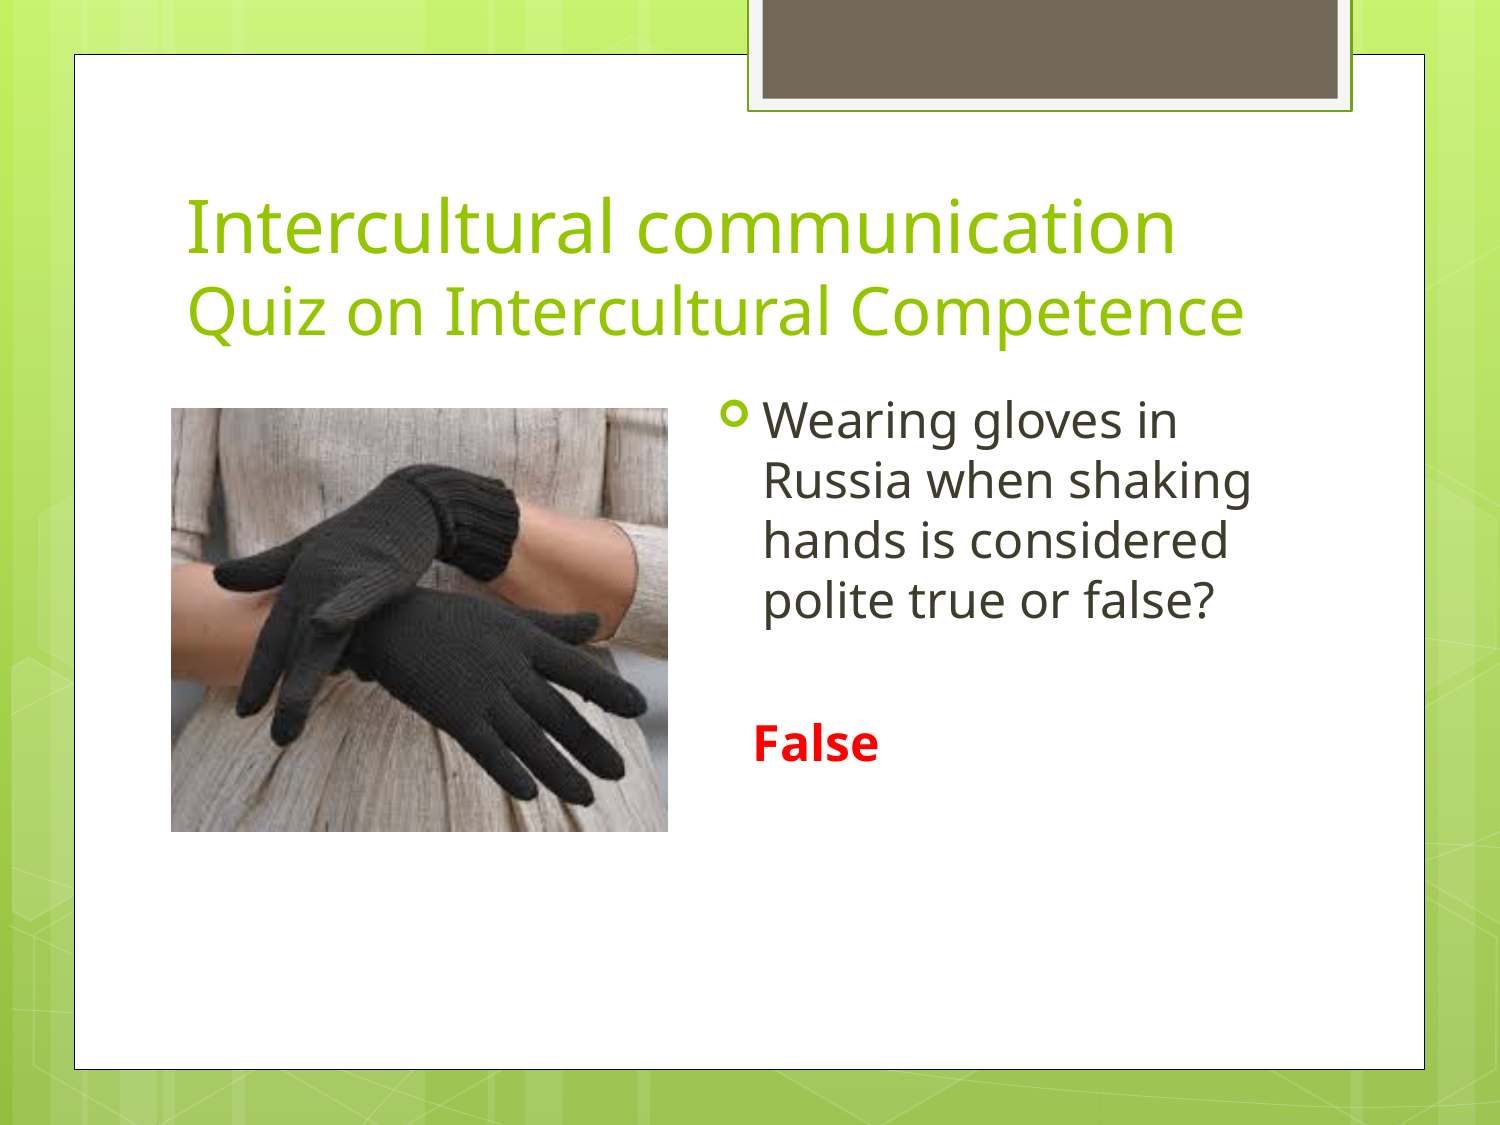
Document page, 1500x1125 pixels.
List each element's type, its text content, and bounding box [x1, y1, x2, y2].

list Wearing gloves in Russia when shaking hands is considered polite true or false? [690, 381, 1283, 957]
text_box False [738, 703, 975, 779]
picture [170, 408, 668, 832]
title Intercultural communication Quiz on Intercultural Competence [171, 168, 1324, 357]
